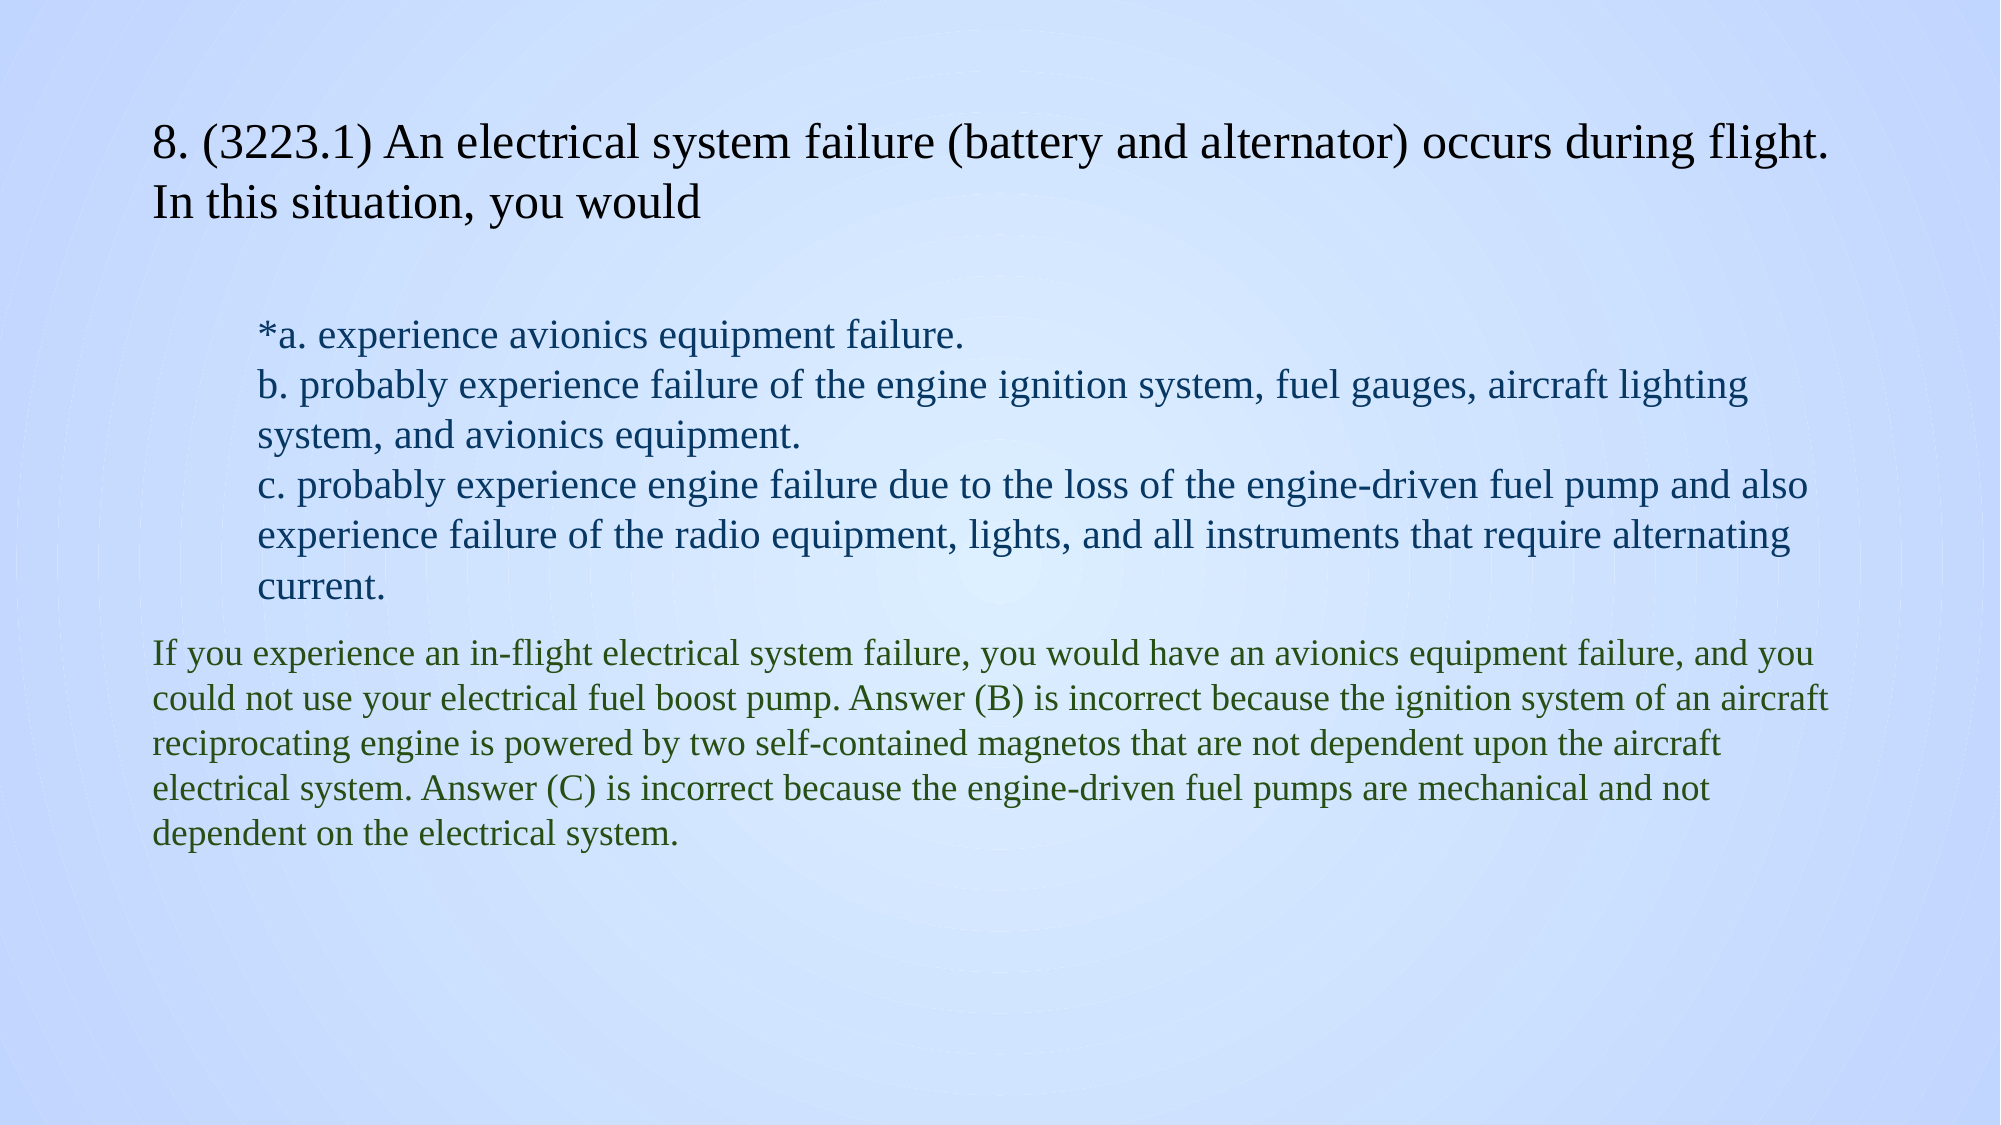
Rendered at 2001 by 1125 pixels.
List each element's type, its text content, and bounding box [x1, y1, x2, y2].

list *a. experience avionics equipment failure. b. probably experience failure of the engine ignition system, fuel gauges, aircraft lighting system, and avionics equipment. c. probably experience engine failure due to the loss of the engine-driven fuel pump and also experience failure of the radio equipment, lights, and all instruments that require alternating current. If you experience an in-flight electrical system failure, you would have an avionics equipment failure, and you could not use your electrical fuel boost pump. Answer (B) is incorrect because the ignition system of an aircraft reciprocating engine is powered by two self-contained magnetos that are not dependent upon the aircraft electrical system. Answer (C) is incorrect because the engine-driven fuel pumps are mechanical and not dependent on the electrical system. [137, 299, 1863, 1014]
title 8. (3223.1) An electrical system failure (battery and alternator) occurs during flight. In this situation, you would [137, 59, 1863, 278]
